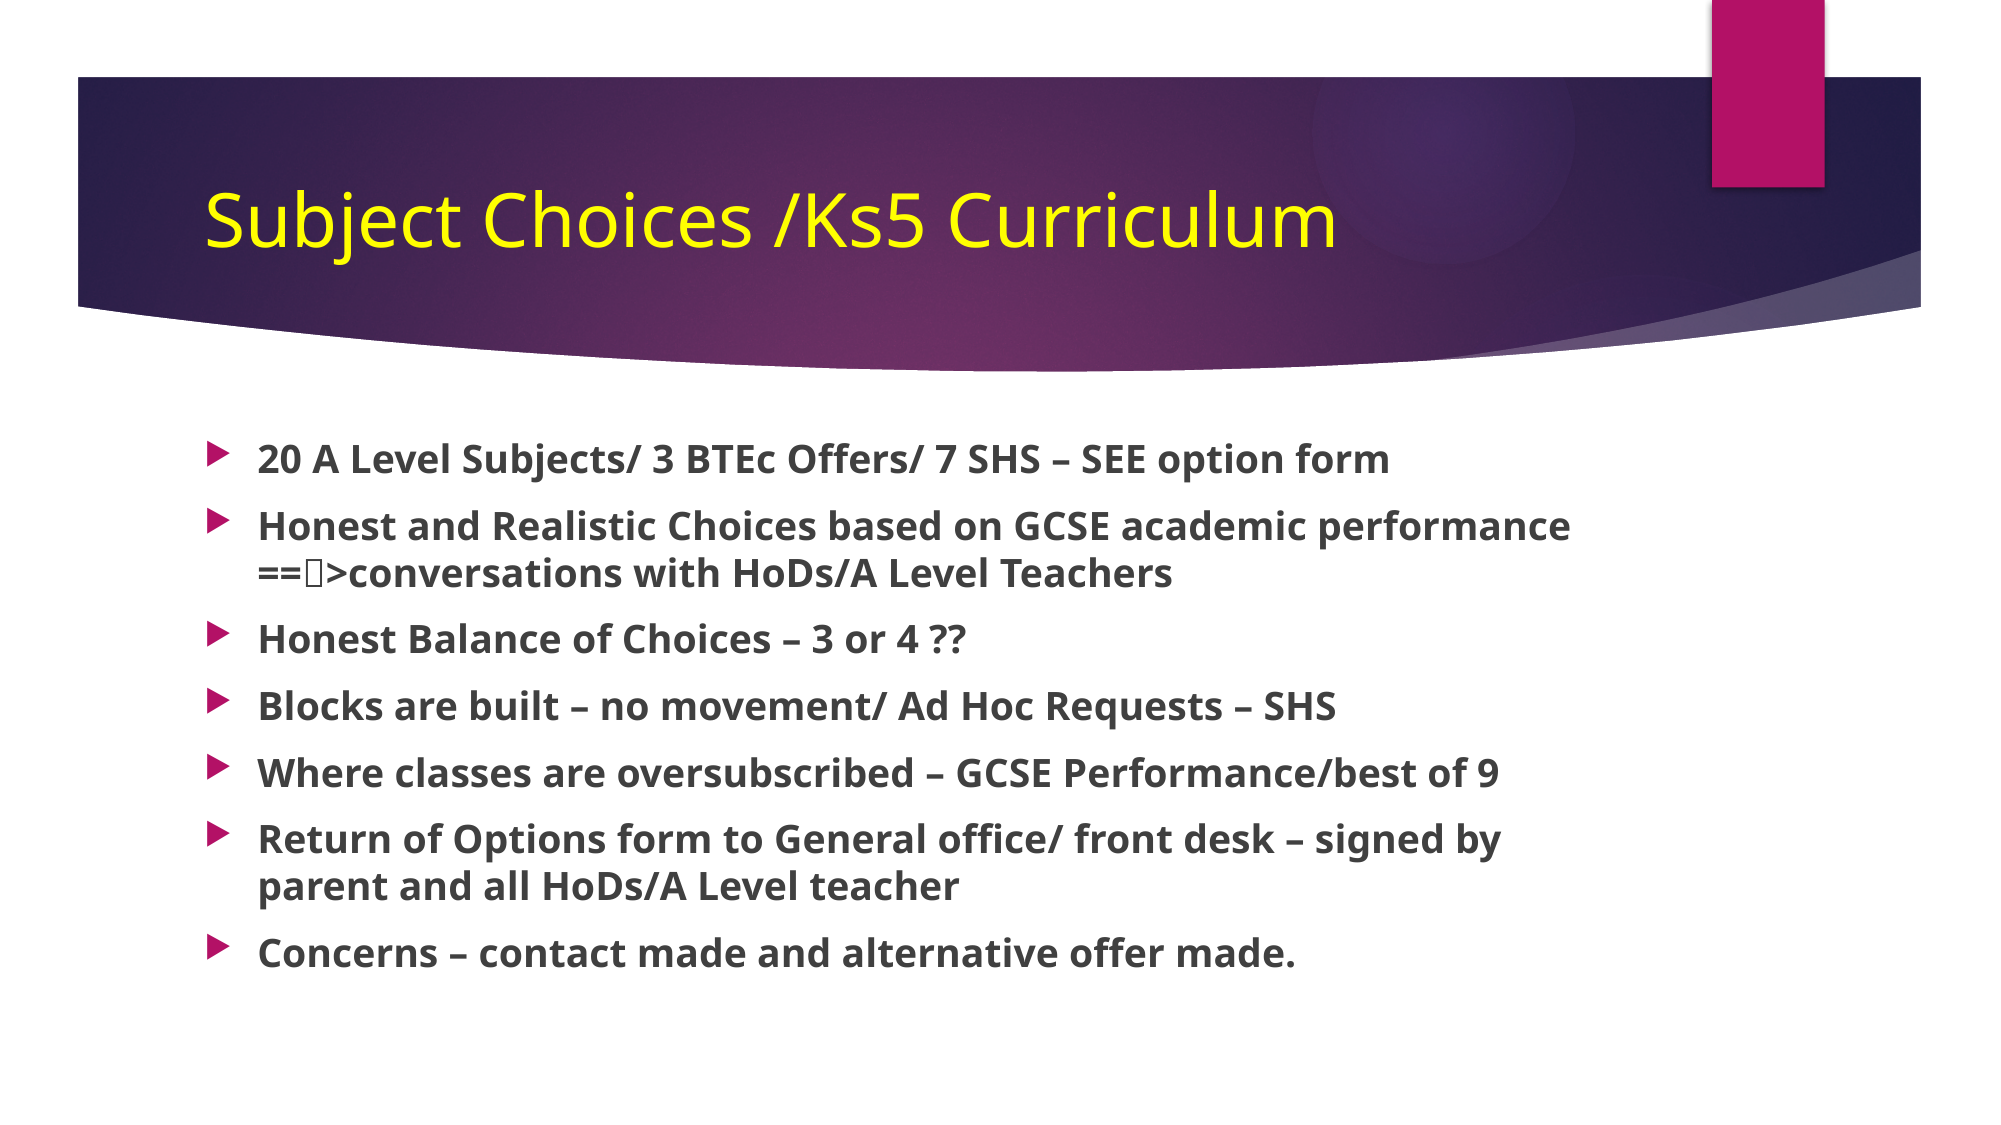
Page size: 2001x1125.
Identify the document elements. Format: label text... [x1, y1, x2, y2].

list 20 A Level Subjects/ 3 BTEc Offers/ 7 SHS – SEE option form Honest and Realistic Choices based on GCSE academic performance ==>conversations with HoDs/A Level Teachers Honest Balance of Choices – 3 or 4 ?? Blocks are built – no movement/ Ad Hoc Requests – SHS Where classes are oversubscribed – GCSE Performance/best of 9 Return of Options form to General office/ front desk – signed by parent and all HoDs/A Level teacher Concerns – contact made and alternative offer made. [189, 427, 1638, 988]
title Subject Choices /Ks5 Curriculum [189, 159, 1627, 276]
